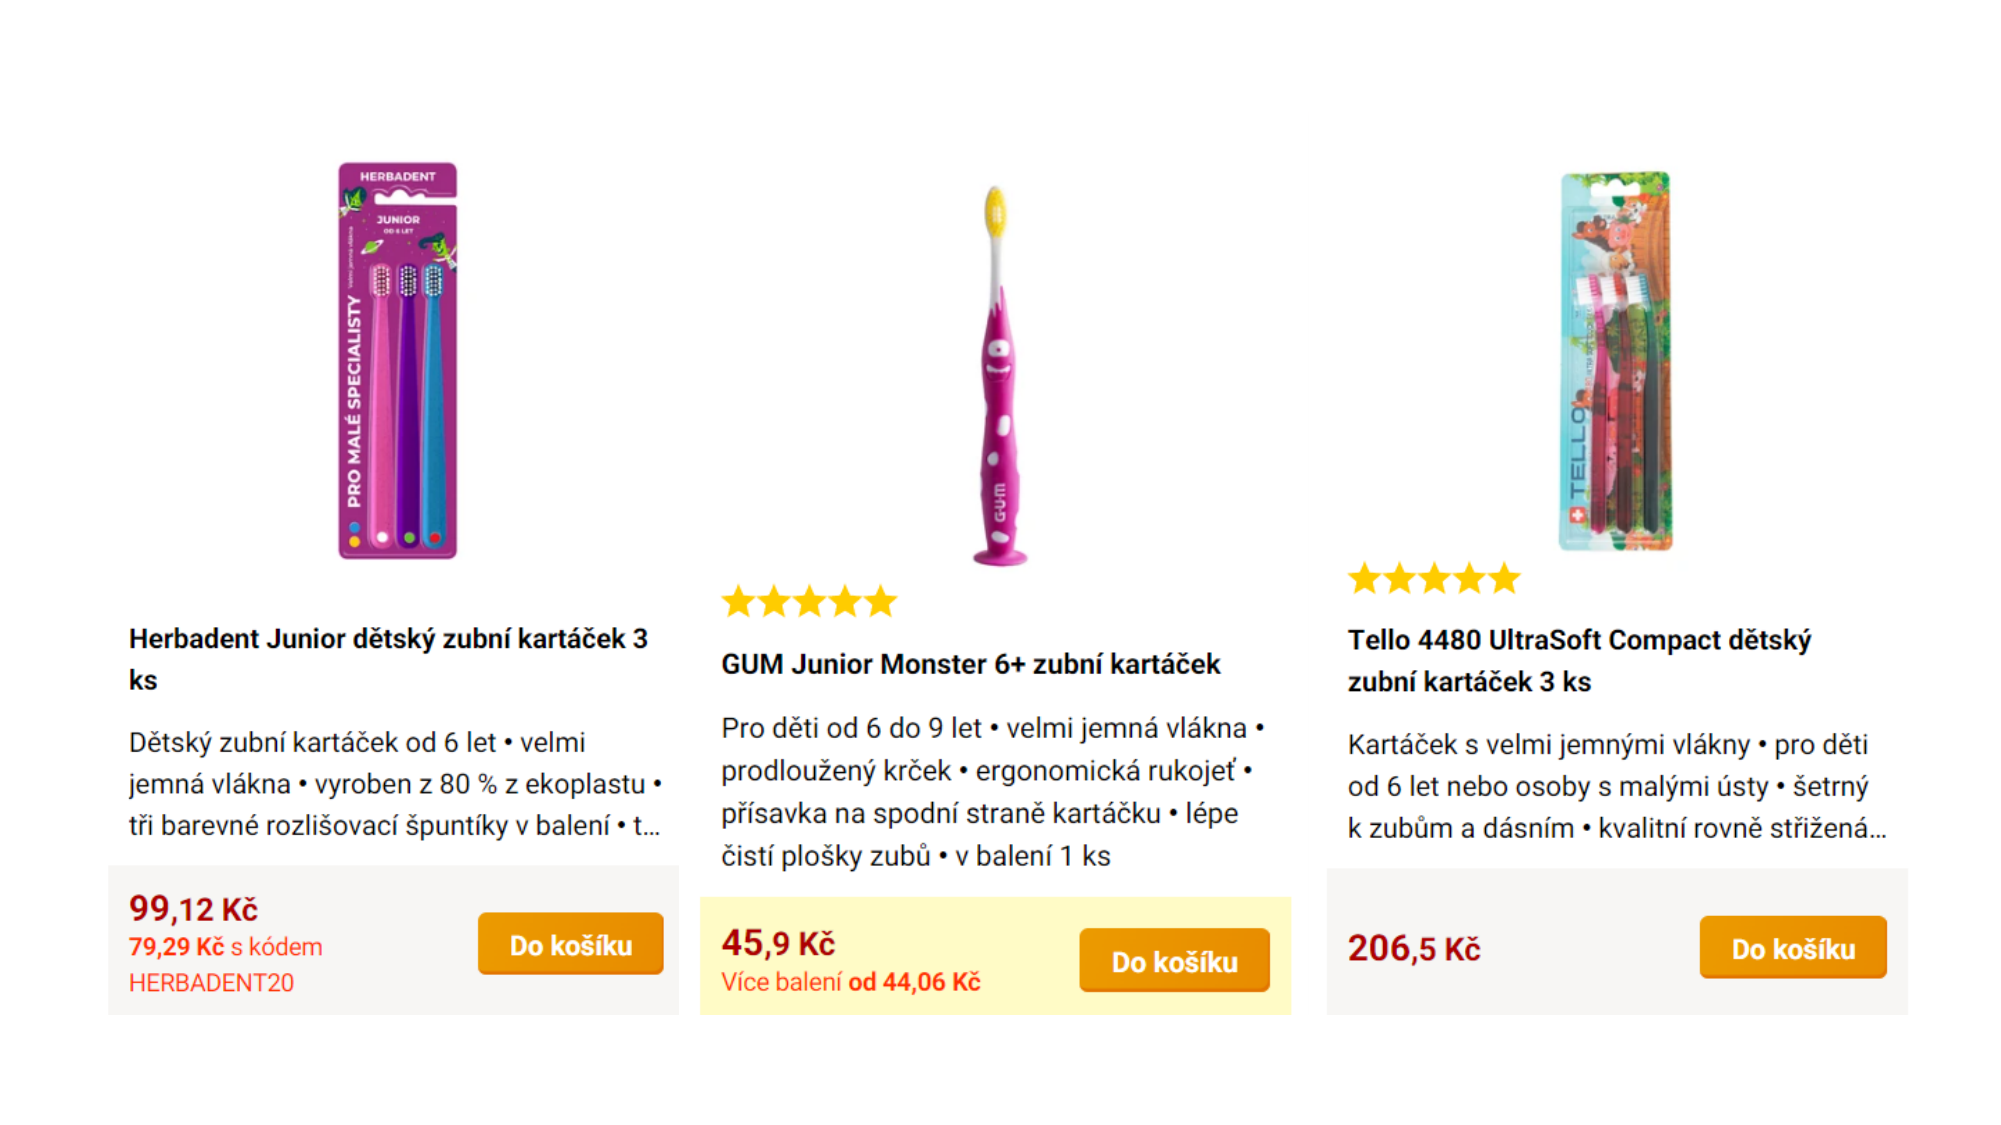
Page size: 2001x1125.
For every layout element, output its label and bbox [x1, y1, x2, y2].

text_box [89, 110, 1910, 1015]
